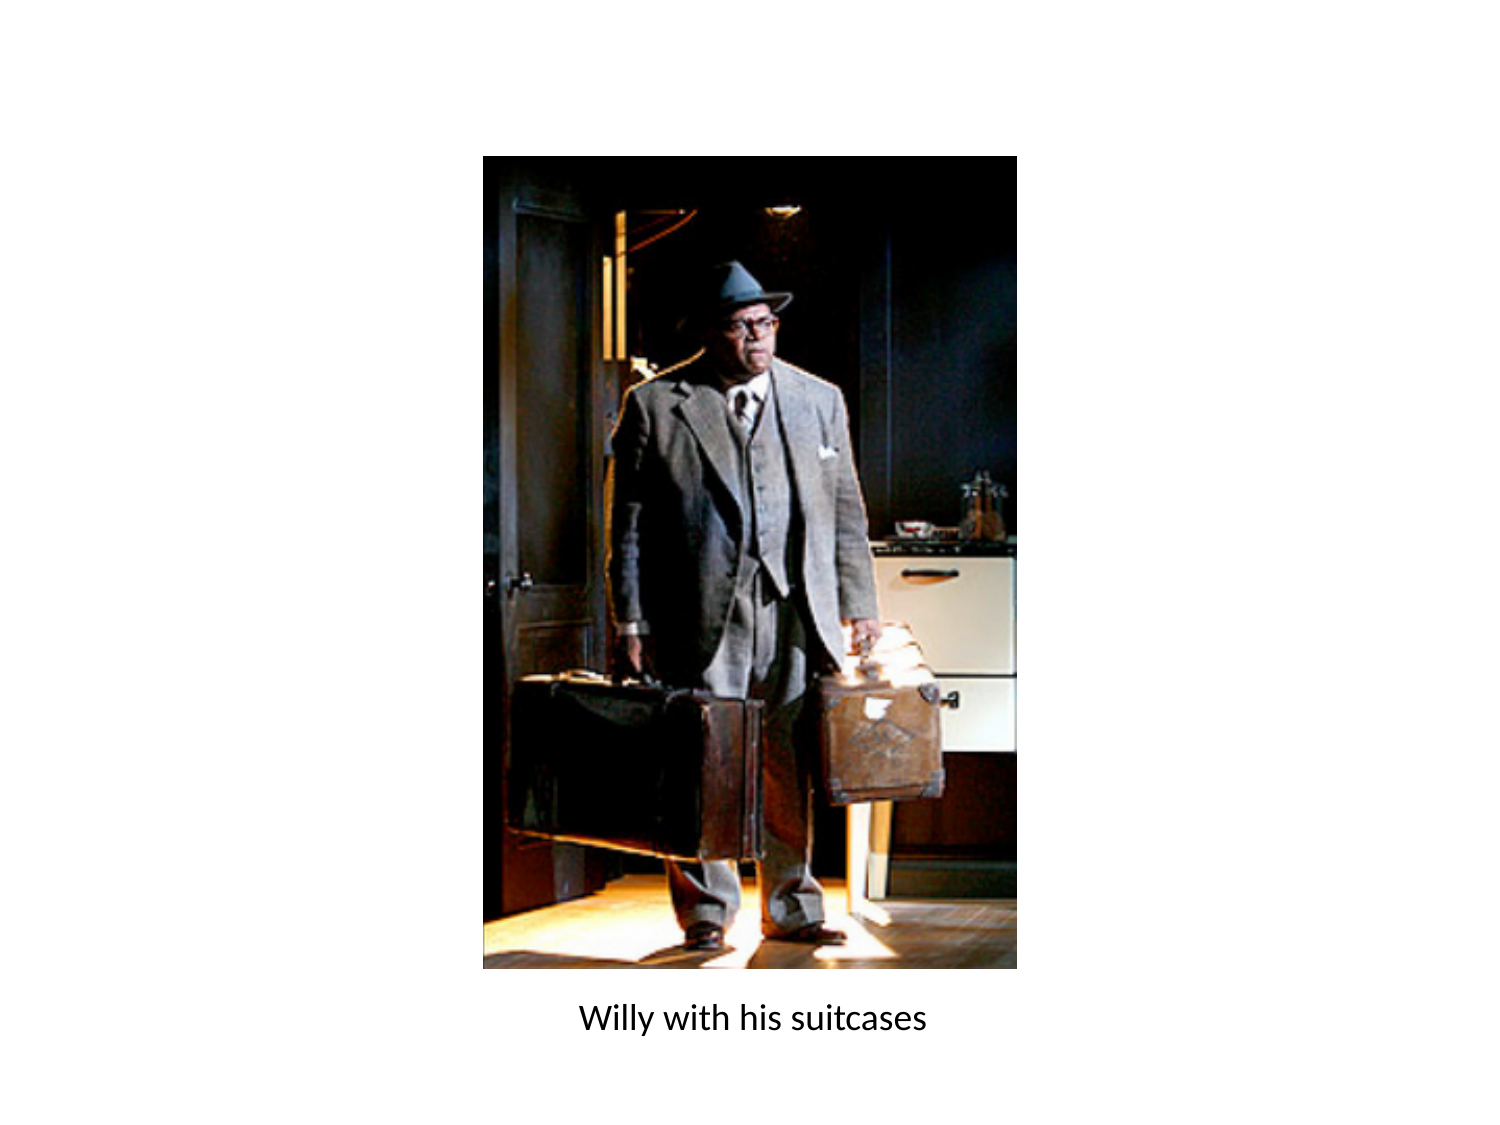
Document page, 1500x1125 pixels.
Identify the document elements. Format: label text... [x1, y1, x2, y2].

text_box Willy with his suitcases [564, 985, 943, 1046]
picture [483, 155, 1017, 969]
